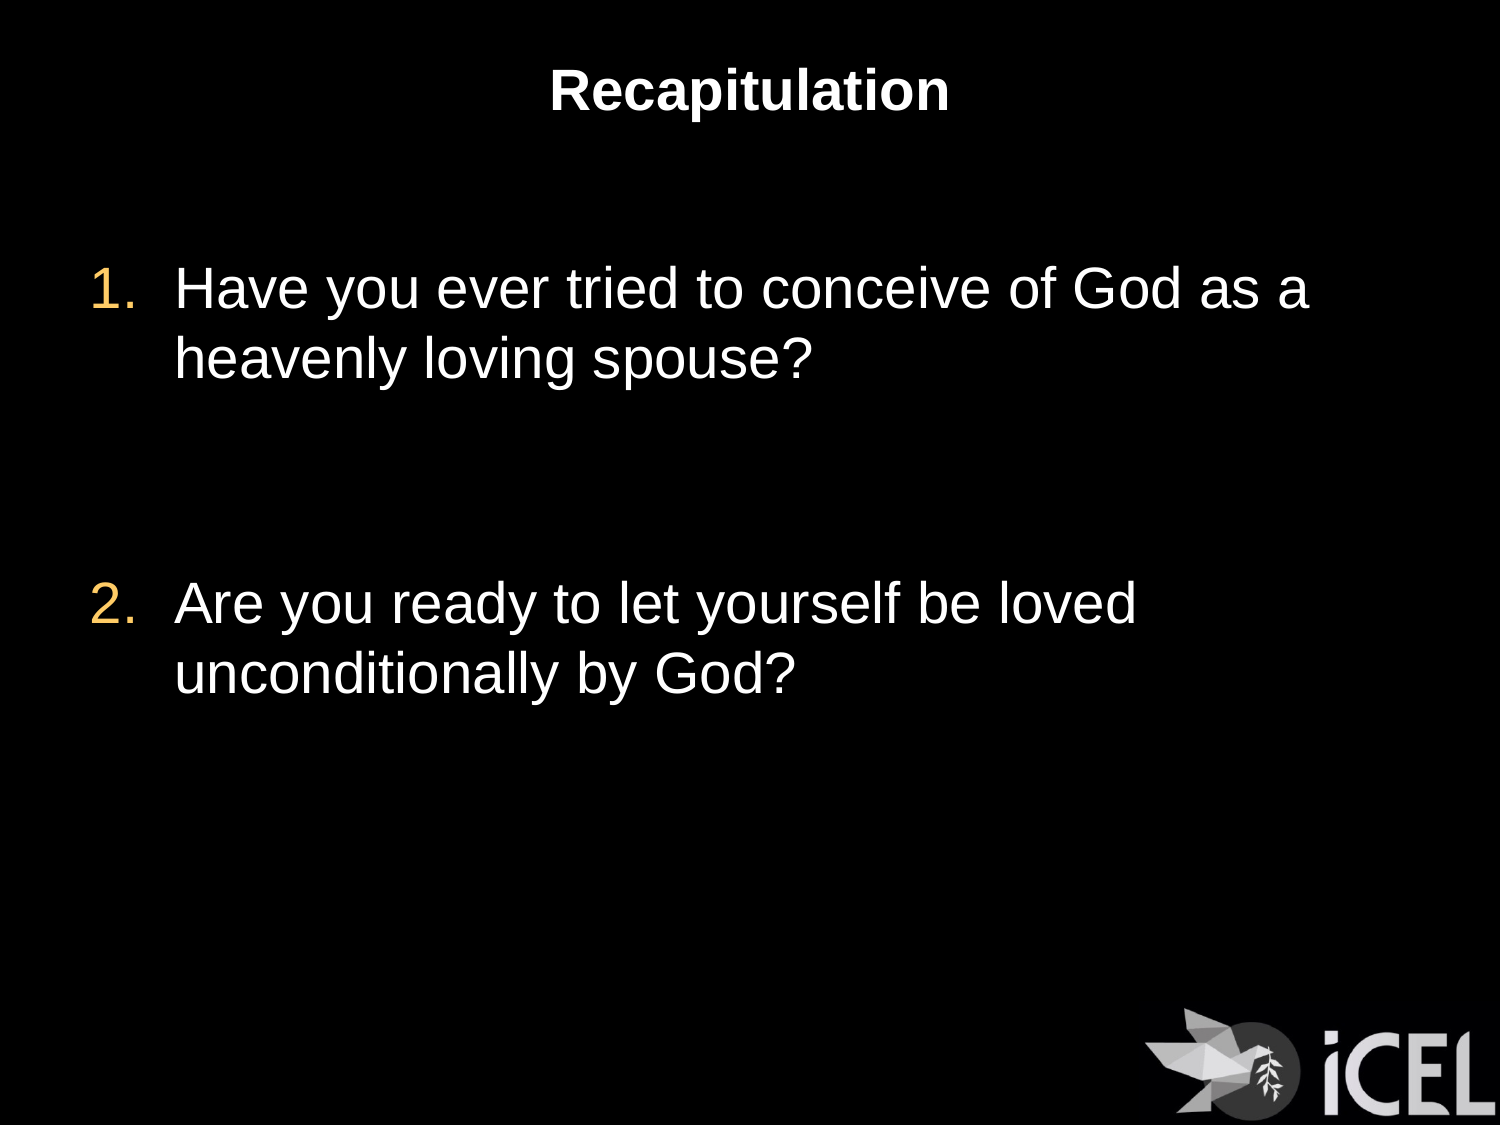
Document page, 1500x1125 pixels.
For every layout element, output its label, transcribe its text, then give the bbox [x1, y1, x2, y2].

list Have you ever tried to conceive of God as a heavenly loving spouse? Are you ready to let yourself be loved unconditionally by God? [75, 160, 1425, 904]
picture [1139, 1001, 1500, 1125]
title Recapitulation [75, 45, 1425, 160]
